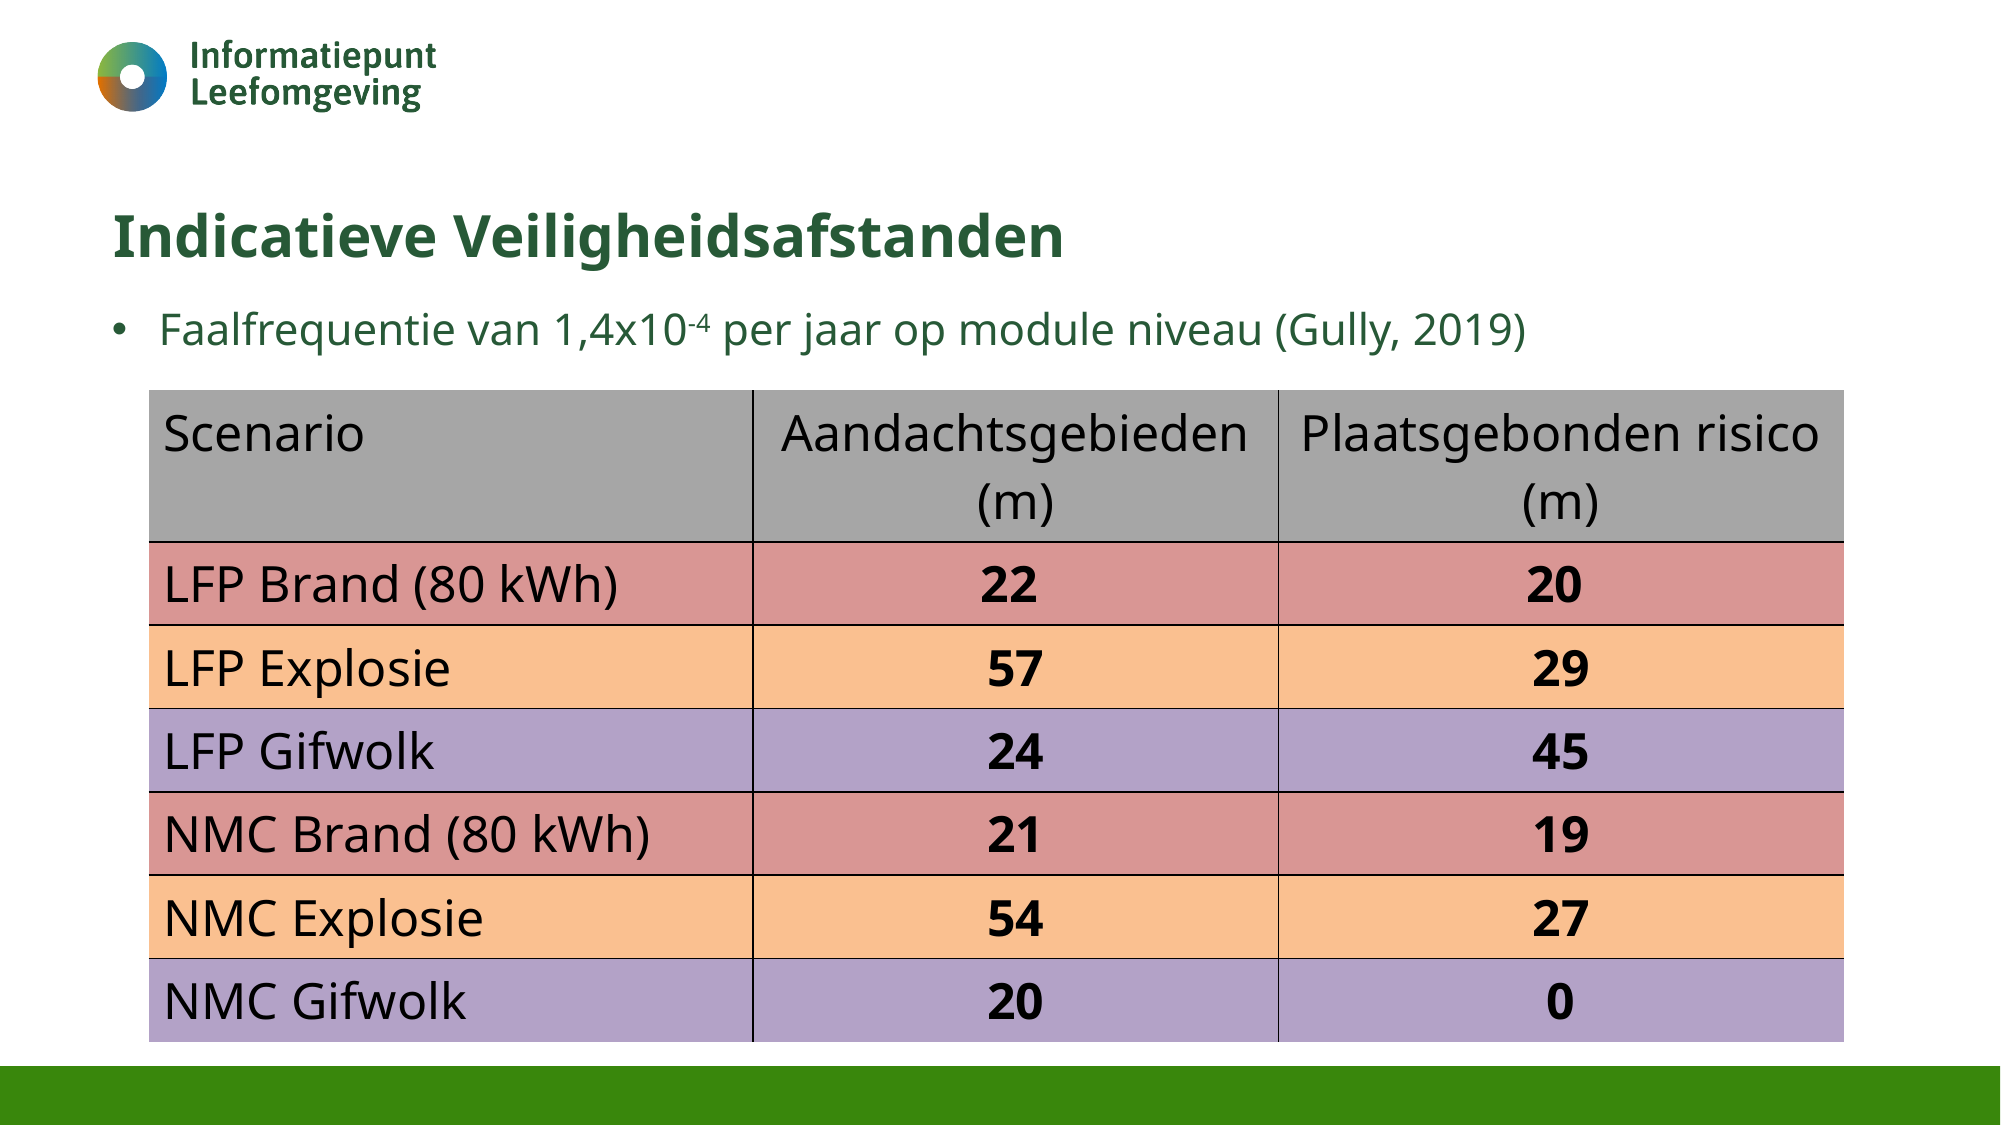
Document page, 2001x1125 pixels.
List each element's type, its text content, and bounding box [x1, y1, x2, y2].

list Faalfrequentie van 1,4x10-4 per jaar op module niveau (Gully, 2019) [96, 297, 1706, 406]
title Indicatieve Veiligheidsafstanden [98, 191, 1899, 301]
table_cell 27 [1279, 876, 1844, 958]
table_cell 19 [1279, 793, 1844, 874]
table_cell 57 [754, 626, 1278, 708]
table_cell 0 [1279, 959, 1844, 1042]
table_cell LFP Brand (80 kWh) [149, 543, 752, 624]
table_cell LFP Gifwolk [149, 709, 752, 791]
table_cell NMC Brand (80 kWh) [149, 793, 752, 874]
table_cell 45 [1279, 709, 1844, 791]
table_cell LFP Explosie [149, 626, 752, 708]
table_cell NMC Gifwolk [149, 959, 752, 1042]
table_header Aandachtsgebieden (m) [754, 390, 1278, 541]
table_cell 21 [754, 793, 1278, 874]
picture [68, 12, 513, 142]
table_cell 20 [1279, 543, 1844, 624]
table_cell 29 [1279, 626, 1844, 708]
table_header Scenario [149, 390, 752, 541]
table_cell 22 [754, 543, 1278, 624]
table_cell 24 [754, 709, 1278, 791]
table_cell 20 [754, 959, 1278, 1042]
table_cell NMC Explosie [149, 876, 752, 958]
table_cell 54 [754, 876, 1278, 958]
table_header Plaatsgebonden risico (m) [1279, 390, 1844, 541]
